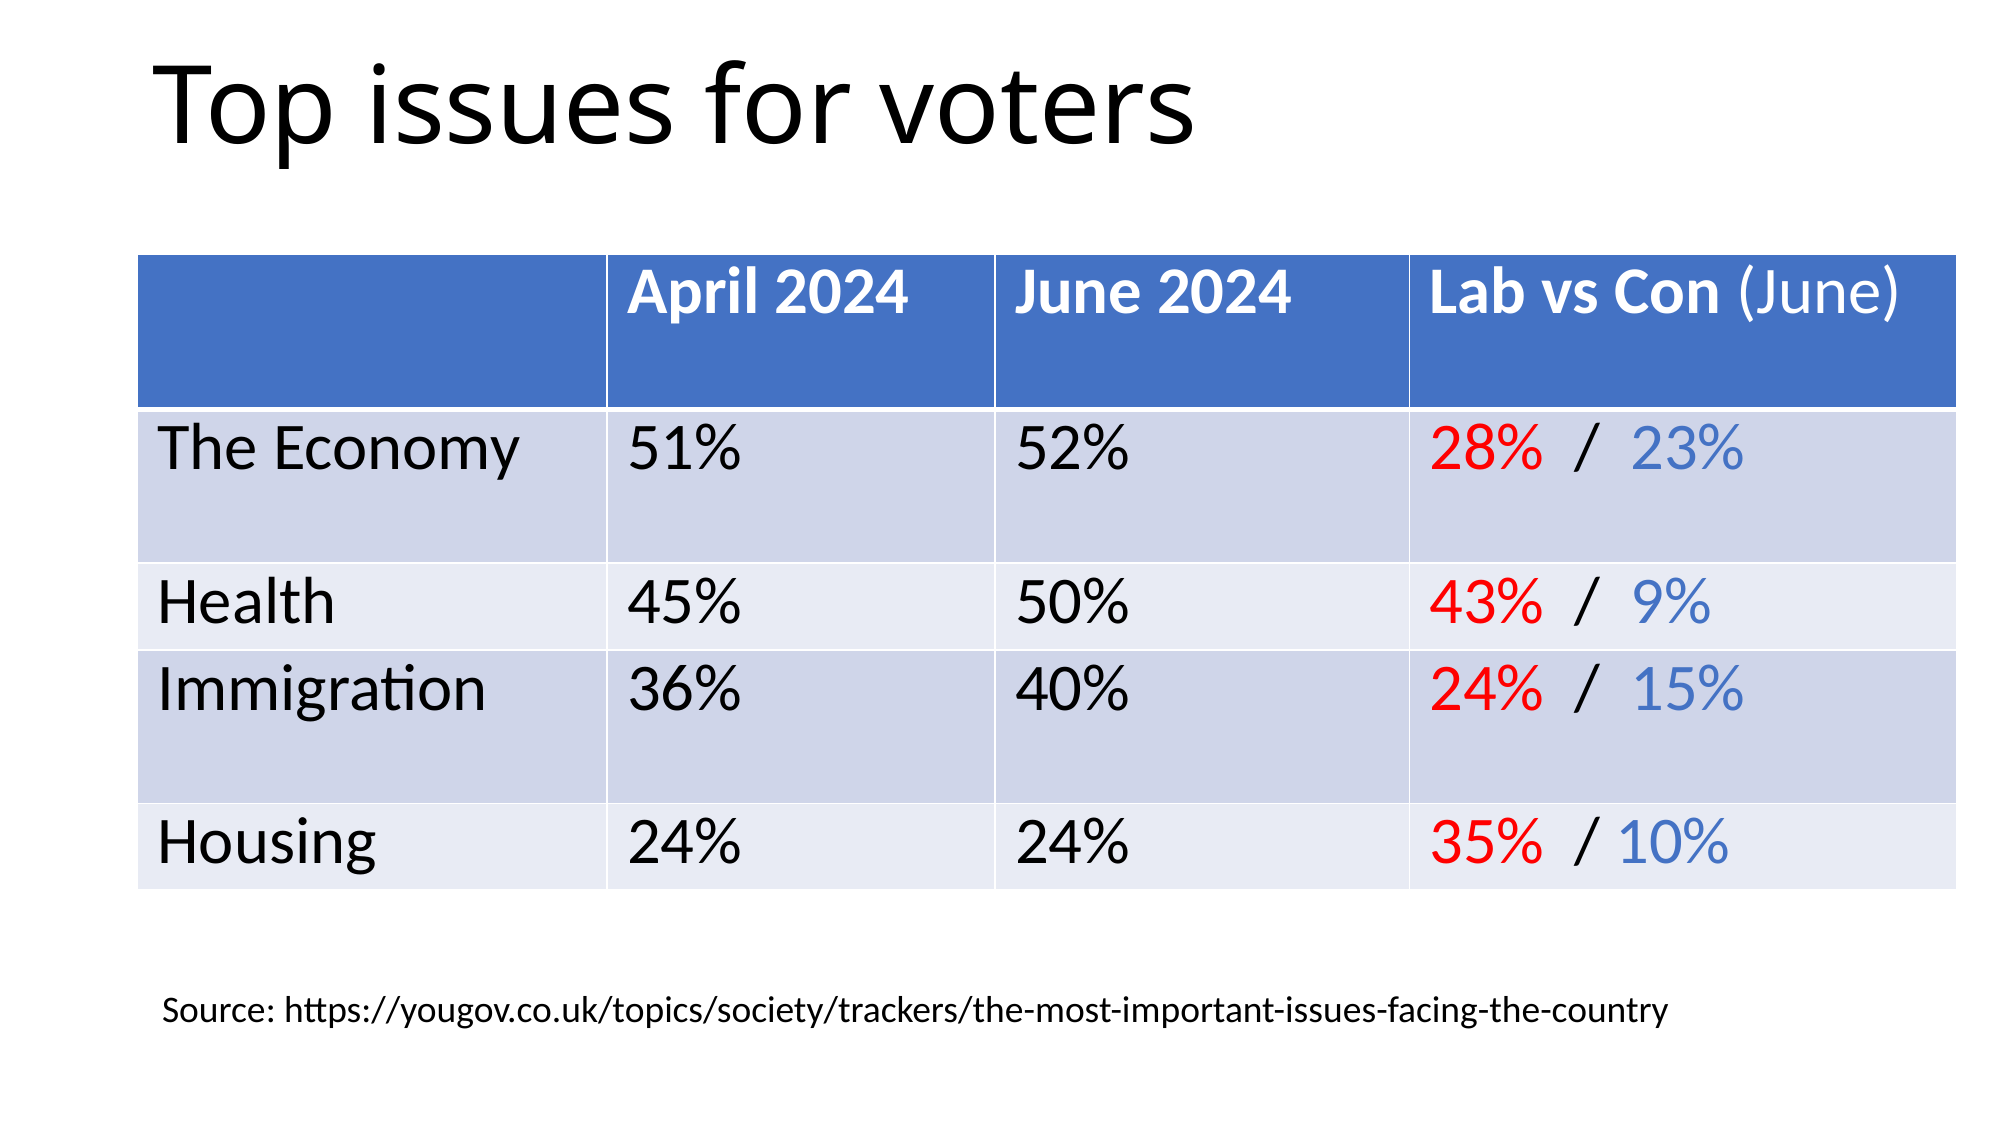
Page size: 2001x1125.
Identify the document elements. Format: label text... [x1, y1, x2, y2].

table_cell Health [138, 564, 606, 649]
table_cell 24% [996, 804, 1409, 889]
table_cell 52% [996, 412, 1409, 562]
table_cell 36% [608, 651, 994, 803]
table_header Lab vs Con (June) [1410, 255, 1956, 407]
table_cell 51% [608, 412, 994, 562]
title Top issues for voters [137, 11, 1806, 196]
table_cell Housing [138, 804, 606, 889]
table_cell 43% / 9% [1410, 564, 1956, 649]
table_header April 2024 [608, 255, 994, 407]
table_cell The Economy [138, 412, 606, 562]
text_box Source: https://yougov.co.uk/topics/society/trackers/the-most-important-issues-facing-the-country [147, 977, 1685, 1082]
table_cell 24% [608, 804, 994, 889]
table_header [138, 255, 606, 407]
table_cell Immigration [138, 651, 606, 803]
table_cell 35% / 10% [1410, 804, 1956, 889]
table_header June 2024 [996, 255, 1409, 407]
table_cell 24% / 15% [1410, 651, 1956, 803]
table_cell 40% [996, 651, 1409, 803]
table_cell 50% [996, 564, 1409, 649]
table_cell 45% [608, 564, 994, 649]
table_cell 28% / 23% [1410, 412, 1956, 562]
